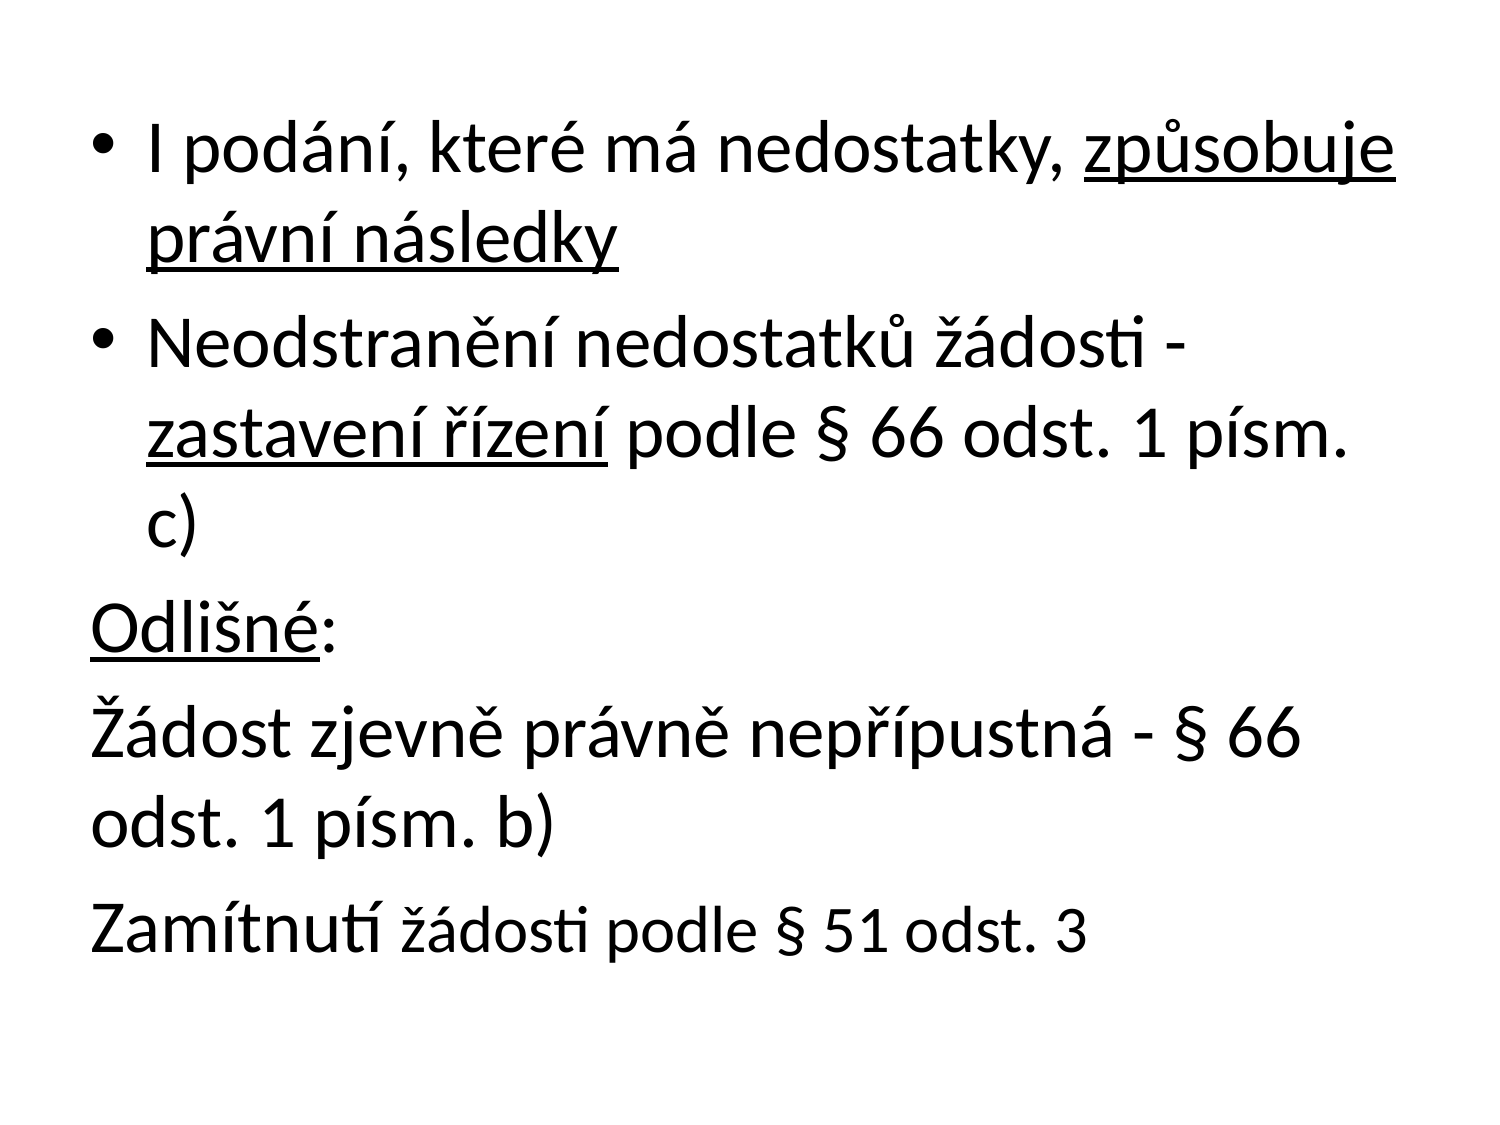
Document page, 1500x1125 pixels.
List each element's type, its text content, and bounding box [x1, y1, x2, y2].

list I podání, které má nedostatky, způsobuje právní následky Neodstranění nedostatků žádosti - zastavení řízení podle § 66 odst. 1 písm. c) Odlišné: Žádost zjevně právně nepřípustná - § 66 odst. 1 písm. b) Zamítnutí žádosti podle § 51 odst. 3 [75, 90, 1425, 1094]
